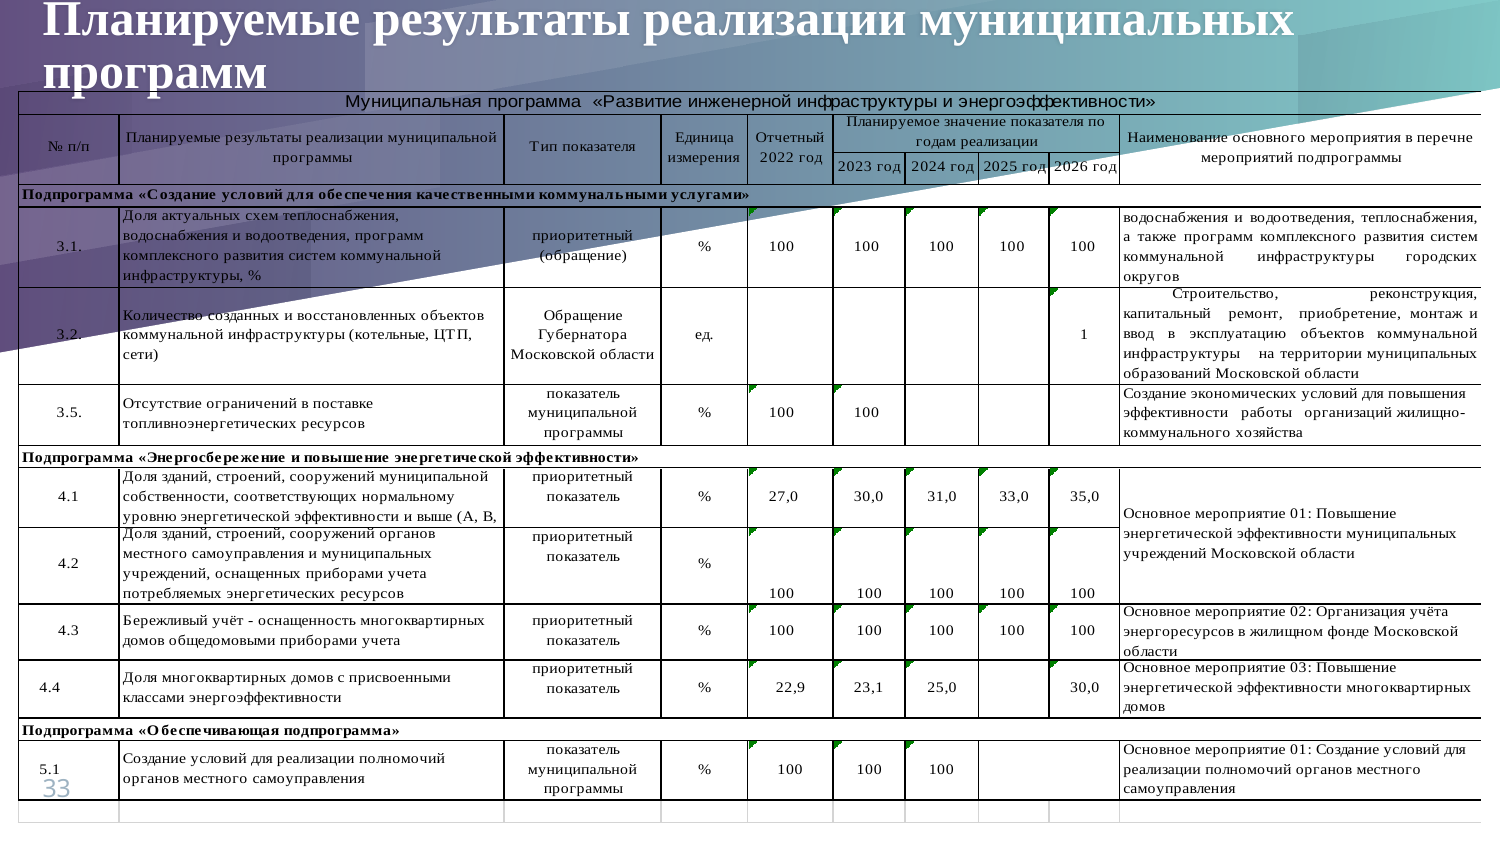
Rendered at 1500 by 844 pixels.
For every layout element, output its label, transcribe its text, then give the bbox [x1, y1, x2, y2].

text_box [17, 90, 1483, 824]
title Планируемые результаты реализации муниципальных программ [42, 0, 1459, 89]
